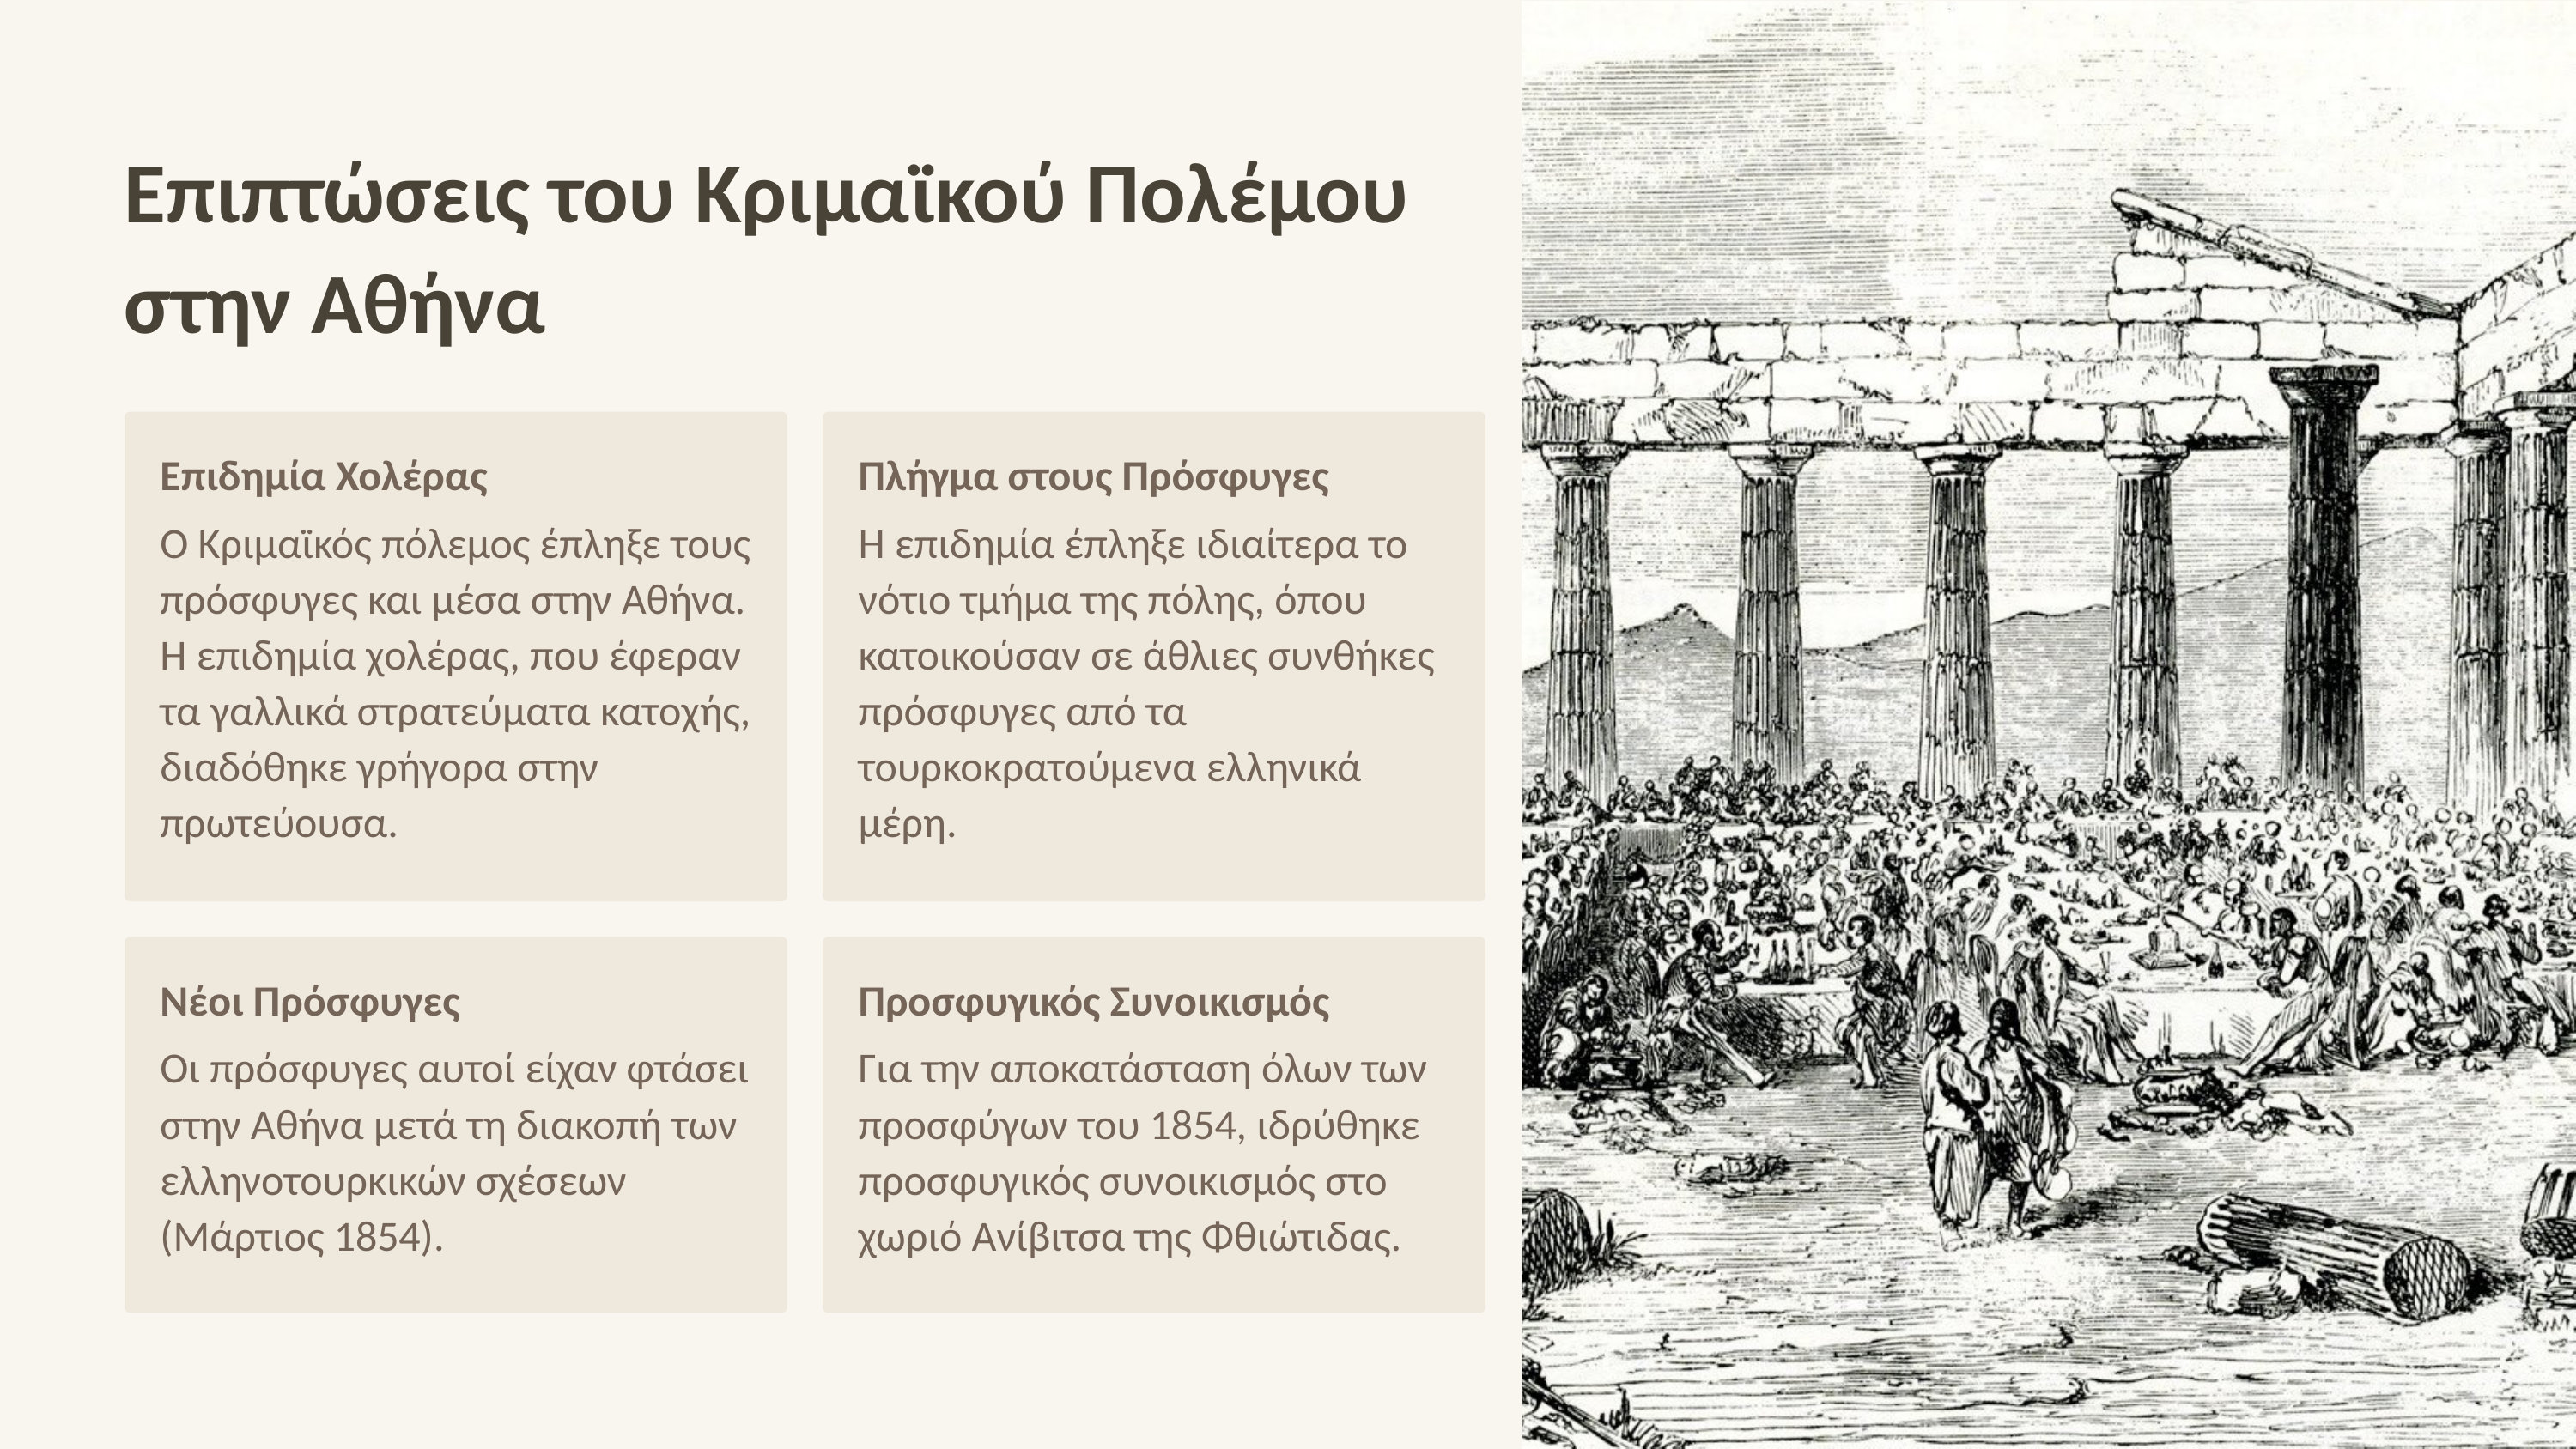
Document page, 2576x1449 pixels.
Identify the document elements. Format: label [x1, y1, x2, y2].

text_box [0, 0, 2576, 1449]
text_box [822, 411, 1486, 902]
text_box [822, 937, 1486, 1313]
text_box [124, 937, 787, 1313]
text_box [124, 411, 787, 902]
